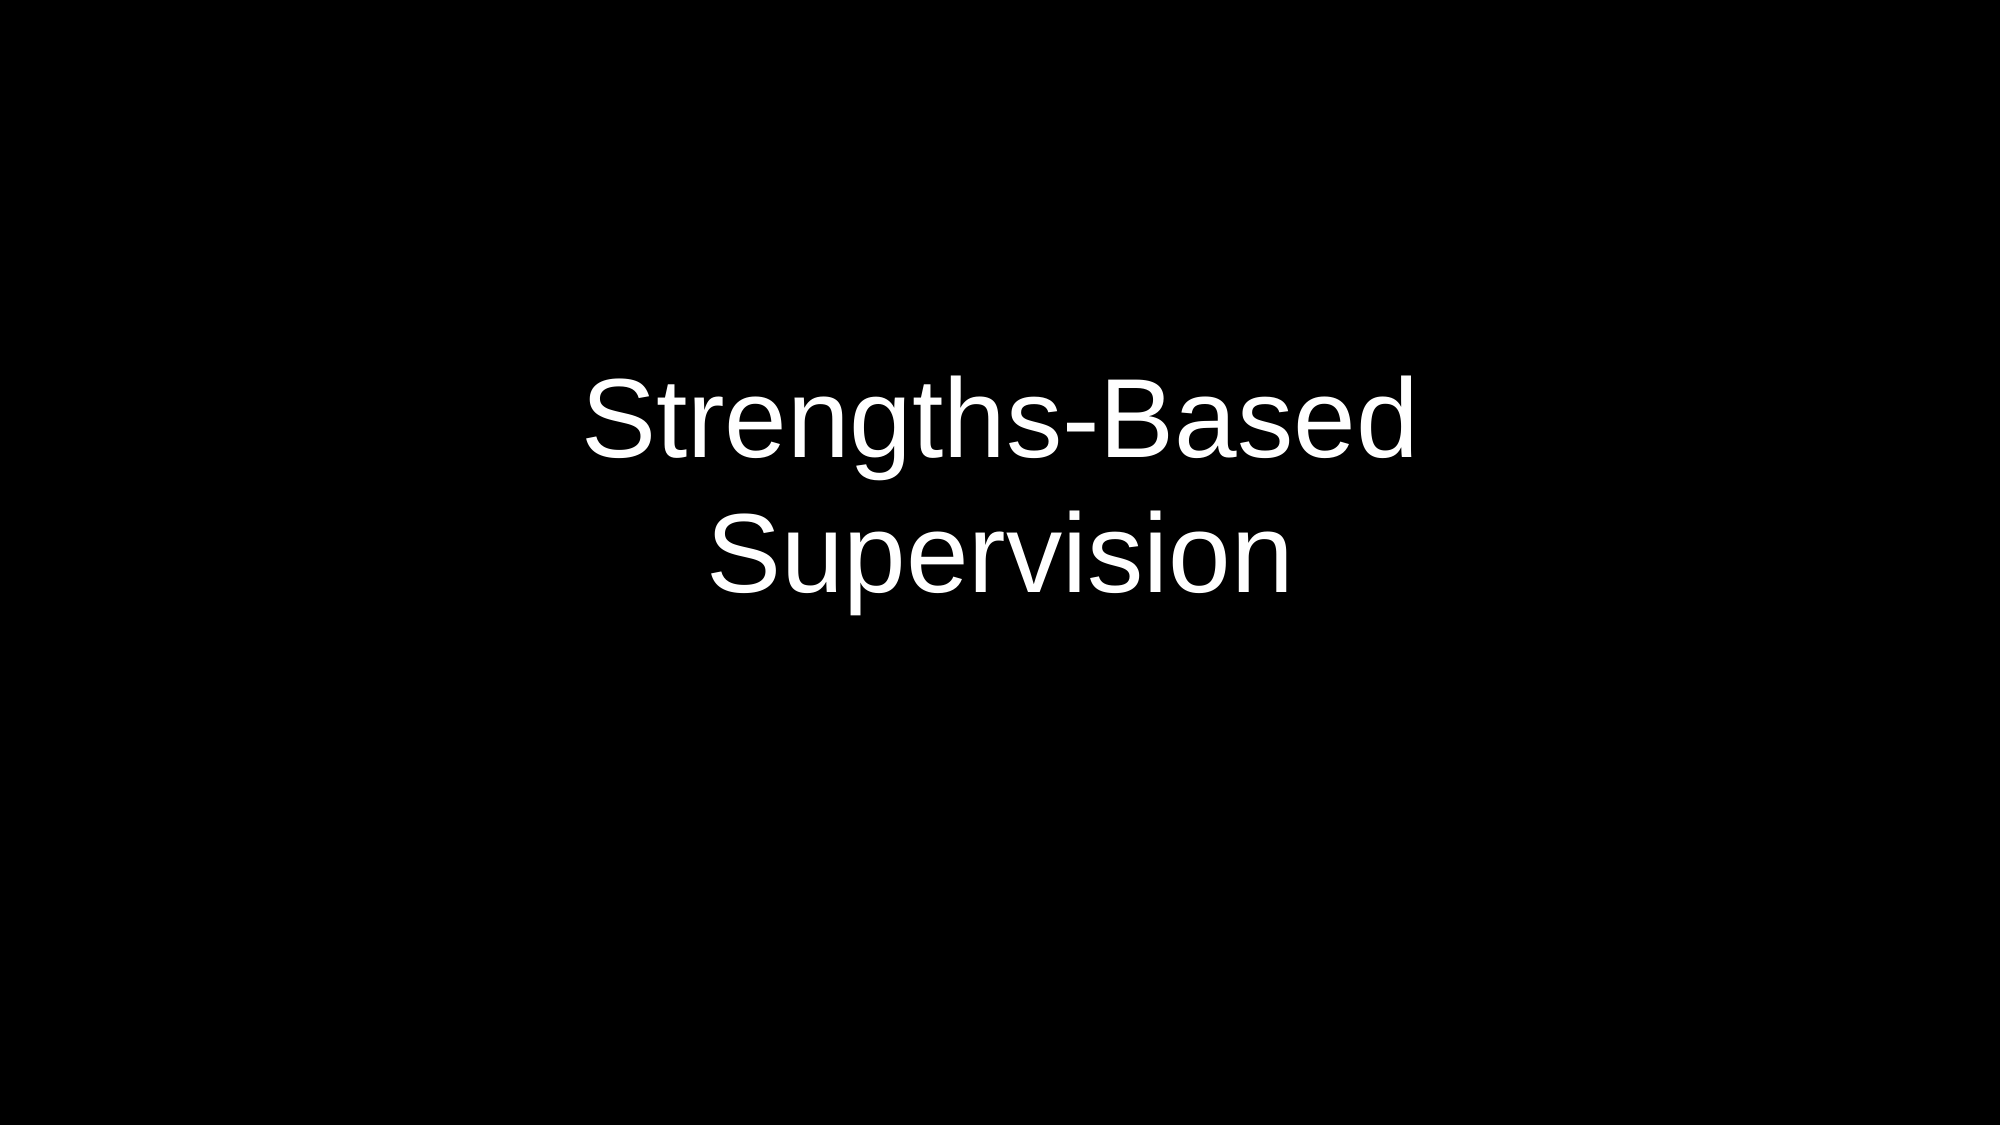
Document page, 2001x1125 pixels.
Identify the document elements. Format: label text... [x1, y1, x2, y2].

text_box Strengths-Based Supervision [450, 337, 1550, 623]
